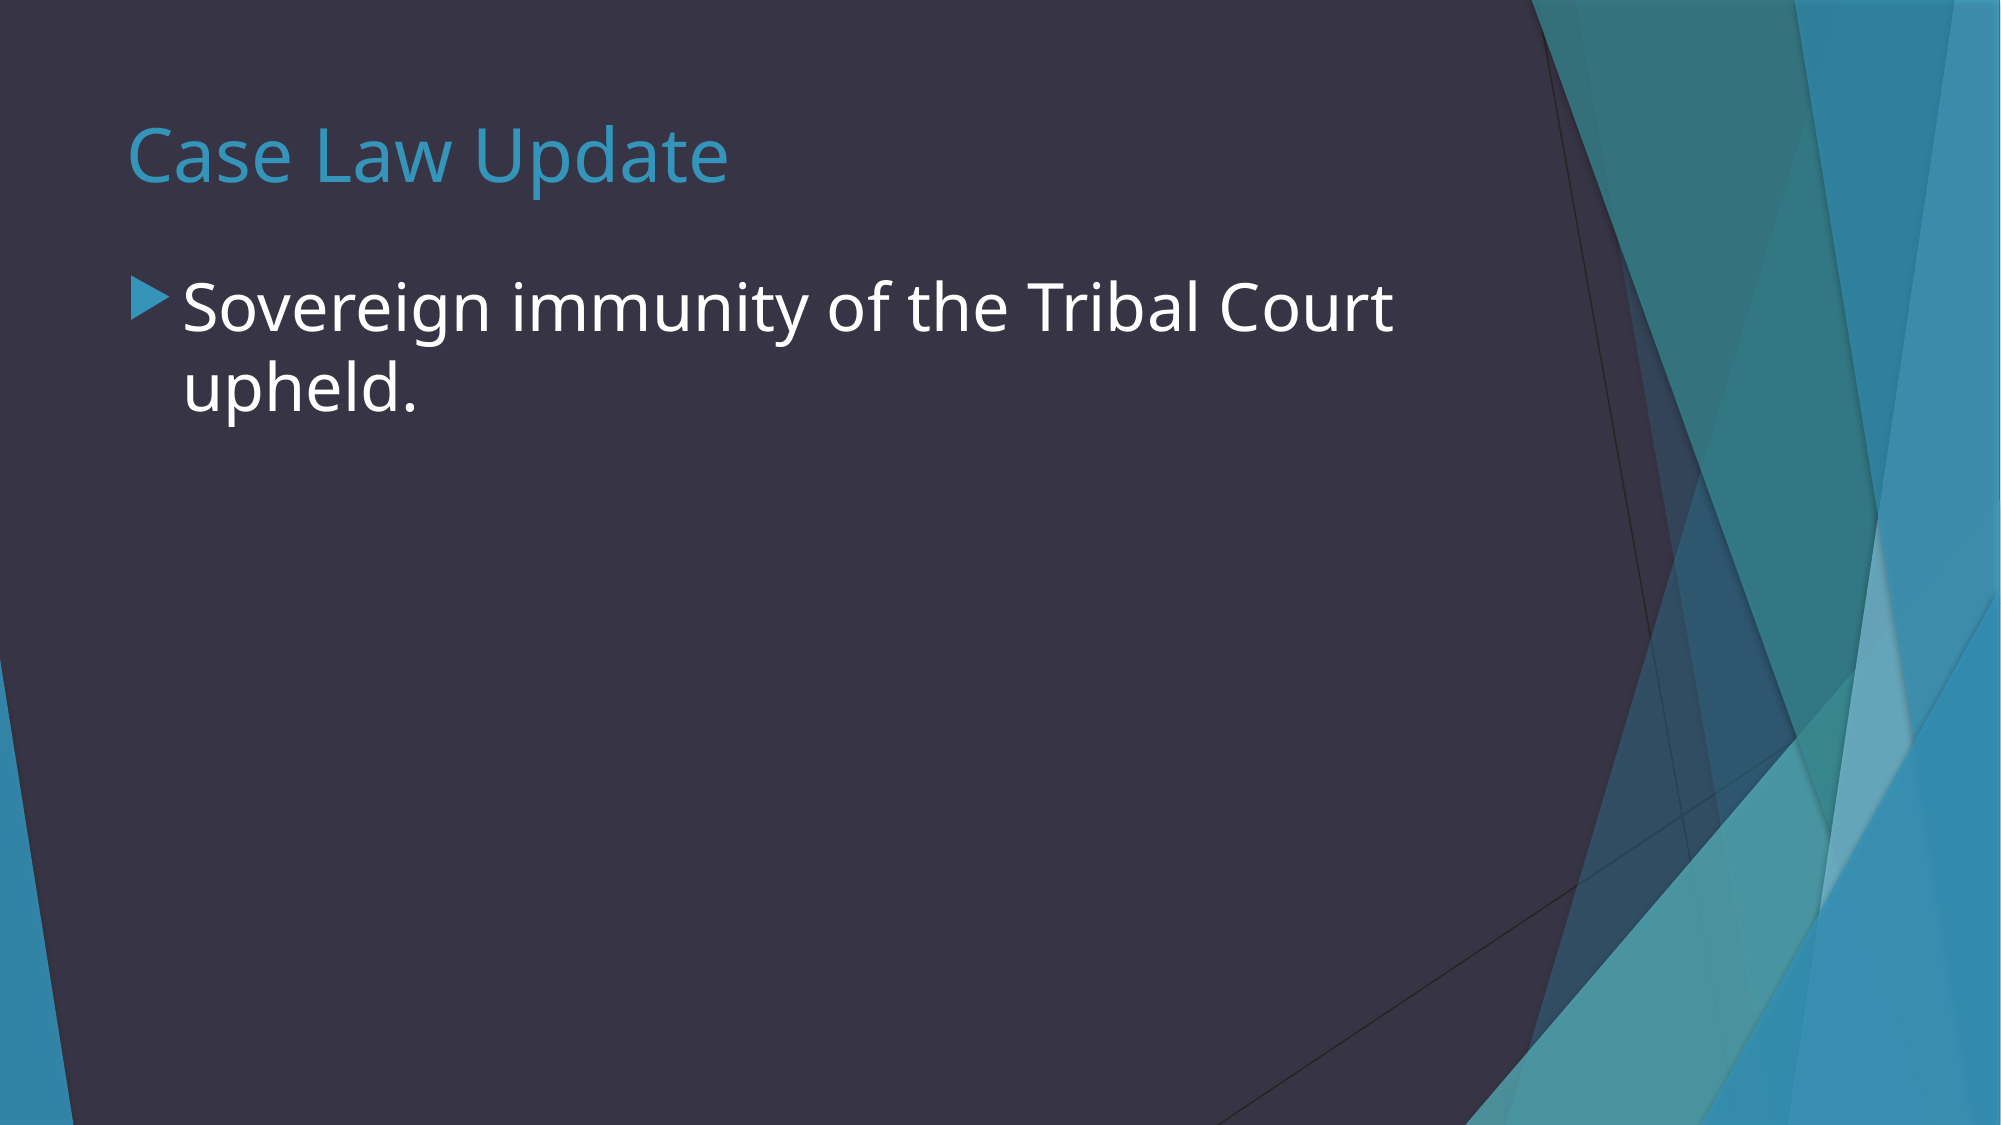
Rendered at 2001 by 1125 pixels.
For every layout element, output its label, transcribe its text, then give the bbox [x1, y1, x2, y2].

title Case Law Update [111, 99, 1522, 234]
list Sovereign immunity of the Tribal Court upheld. [111, 257, 1522, 992]
